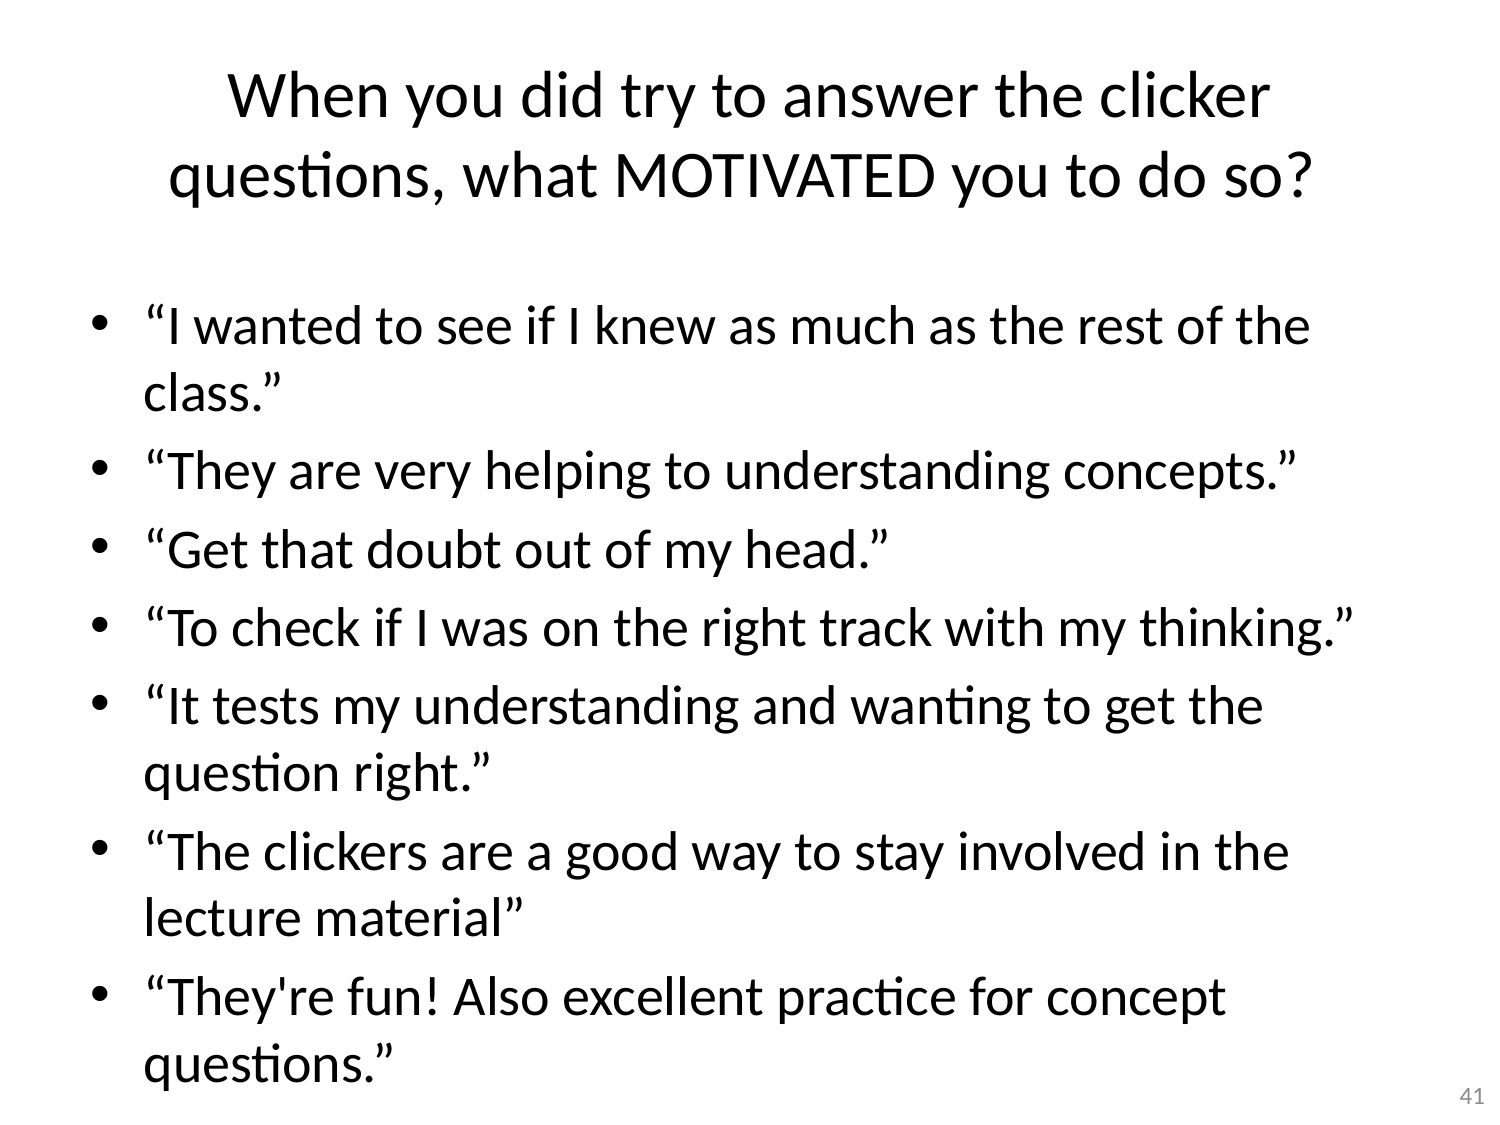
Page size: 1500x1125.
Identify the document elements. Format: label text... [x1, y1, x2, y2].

list “I wanted to see if I knew as much as the rest of the class.” “They are very helping to understanding concepts.” “Get that doubt out of my head.” “To check if I was on the right track with my thinking.” “It tests my understanding and wanting to get the question right.” “The clickers are a good way to stay involved in the lecture material” “They're fun! Also excellent practice for concept questions.” [75, 281, 1463, 1107]
title When you did try to answer the clicker questions, what MOTIVATED you to do so? [75, 37, 1425, 225]
slide_number 41 [1149, 1065, 1500, 1125]
